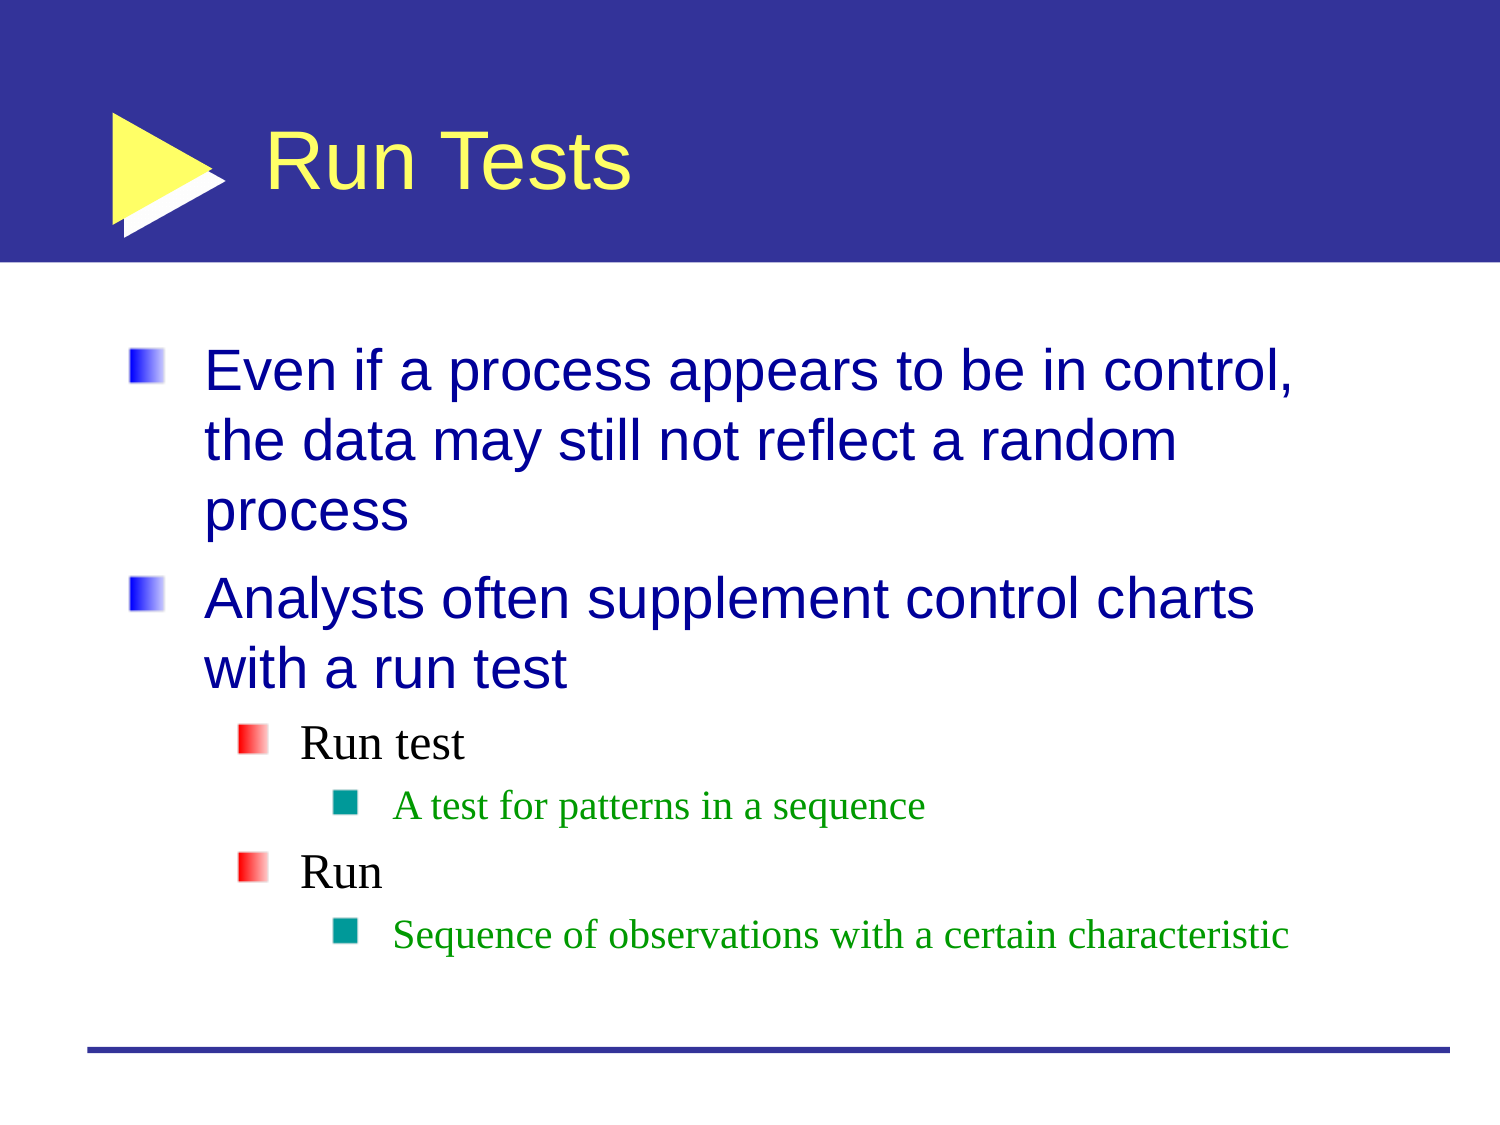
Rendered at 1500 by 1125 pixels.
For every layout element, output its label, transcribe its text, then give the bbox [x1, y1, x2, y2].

picture [331, 788, 361, 818]
title Run Tests [249, 62, 1388, 250]
list Even if a process appears to be in control, the data may still not reflect a random process Analysts often supplement control charts with a run test Run test A test for patterns in a sequence Run Sequence of observations with a certain characteristic [112, 324, 1388, 1000]
picture [127, 346, 169, 388]
picture [236, 722, 272, 758]
picture [331, 916, 361, 947]
picture [236, 850, 272, 886]
picture [127, 574, 169, 616]
